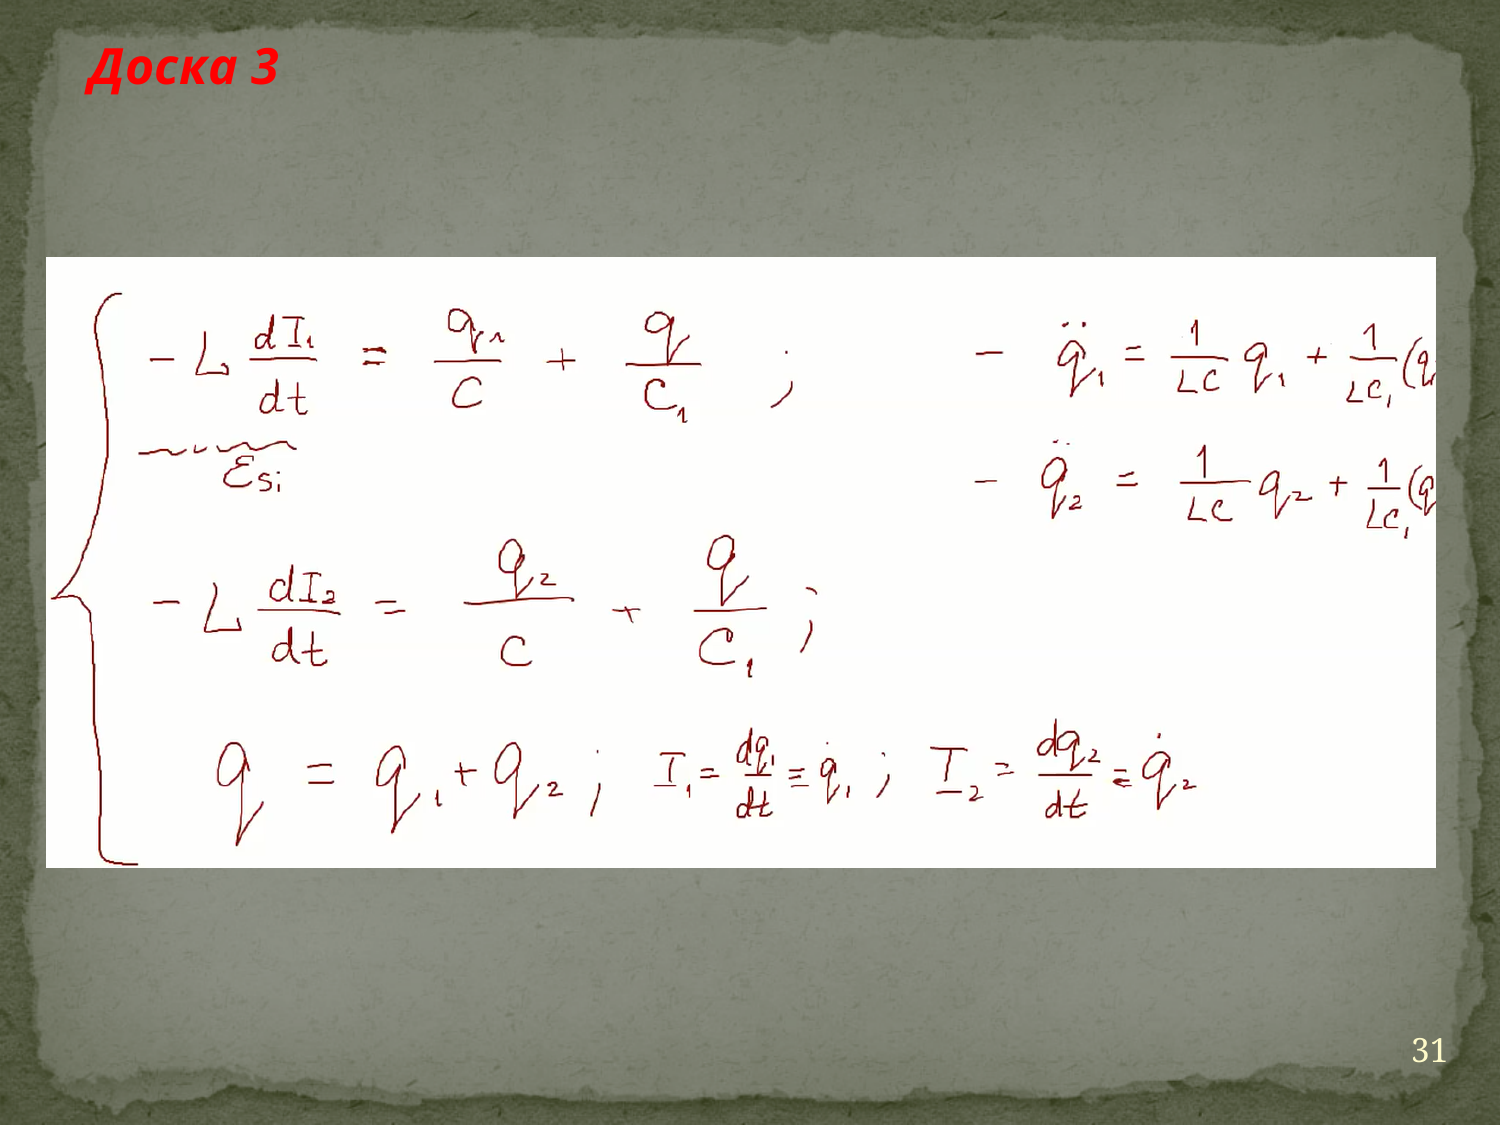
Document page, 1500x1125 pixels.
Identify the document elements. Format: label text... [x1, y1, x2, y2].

picture [47, 258, 1436, 869]
text_box Доска 3 [74, 24, 364, 102]
slide_number 31 [1379, 1014, 1480, 1089]
